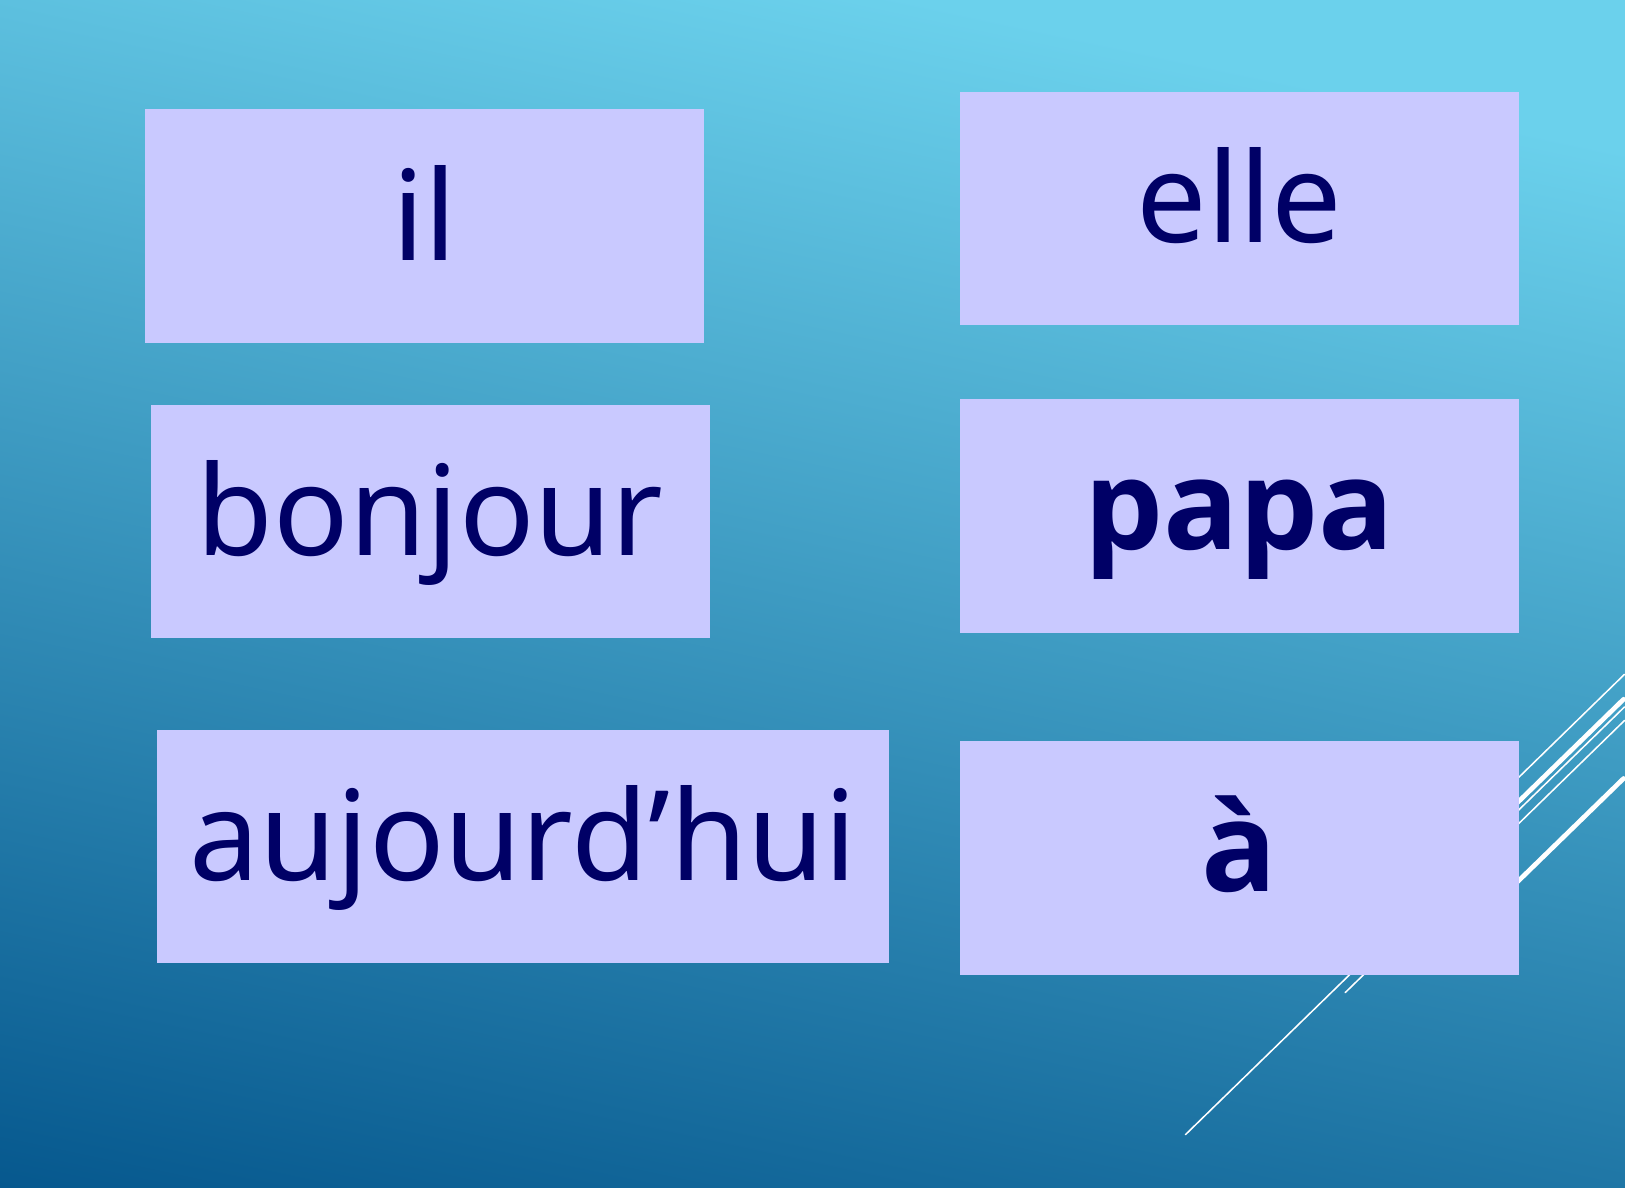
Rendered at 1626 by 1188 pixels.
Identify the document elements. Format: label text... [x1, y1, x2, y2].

text_box il [145, 109, 704, 343]
text_box papa [960, 398, 1519, 633]
text_box à [960, 741, 1519, 975]
text_box aujourd’hui [156, 729, 890, 964]
text_box elle [960, 91, 1519, 326]
text_box bonjour [151, 404, 710, 639]
